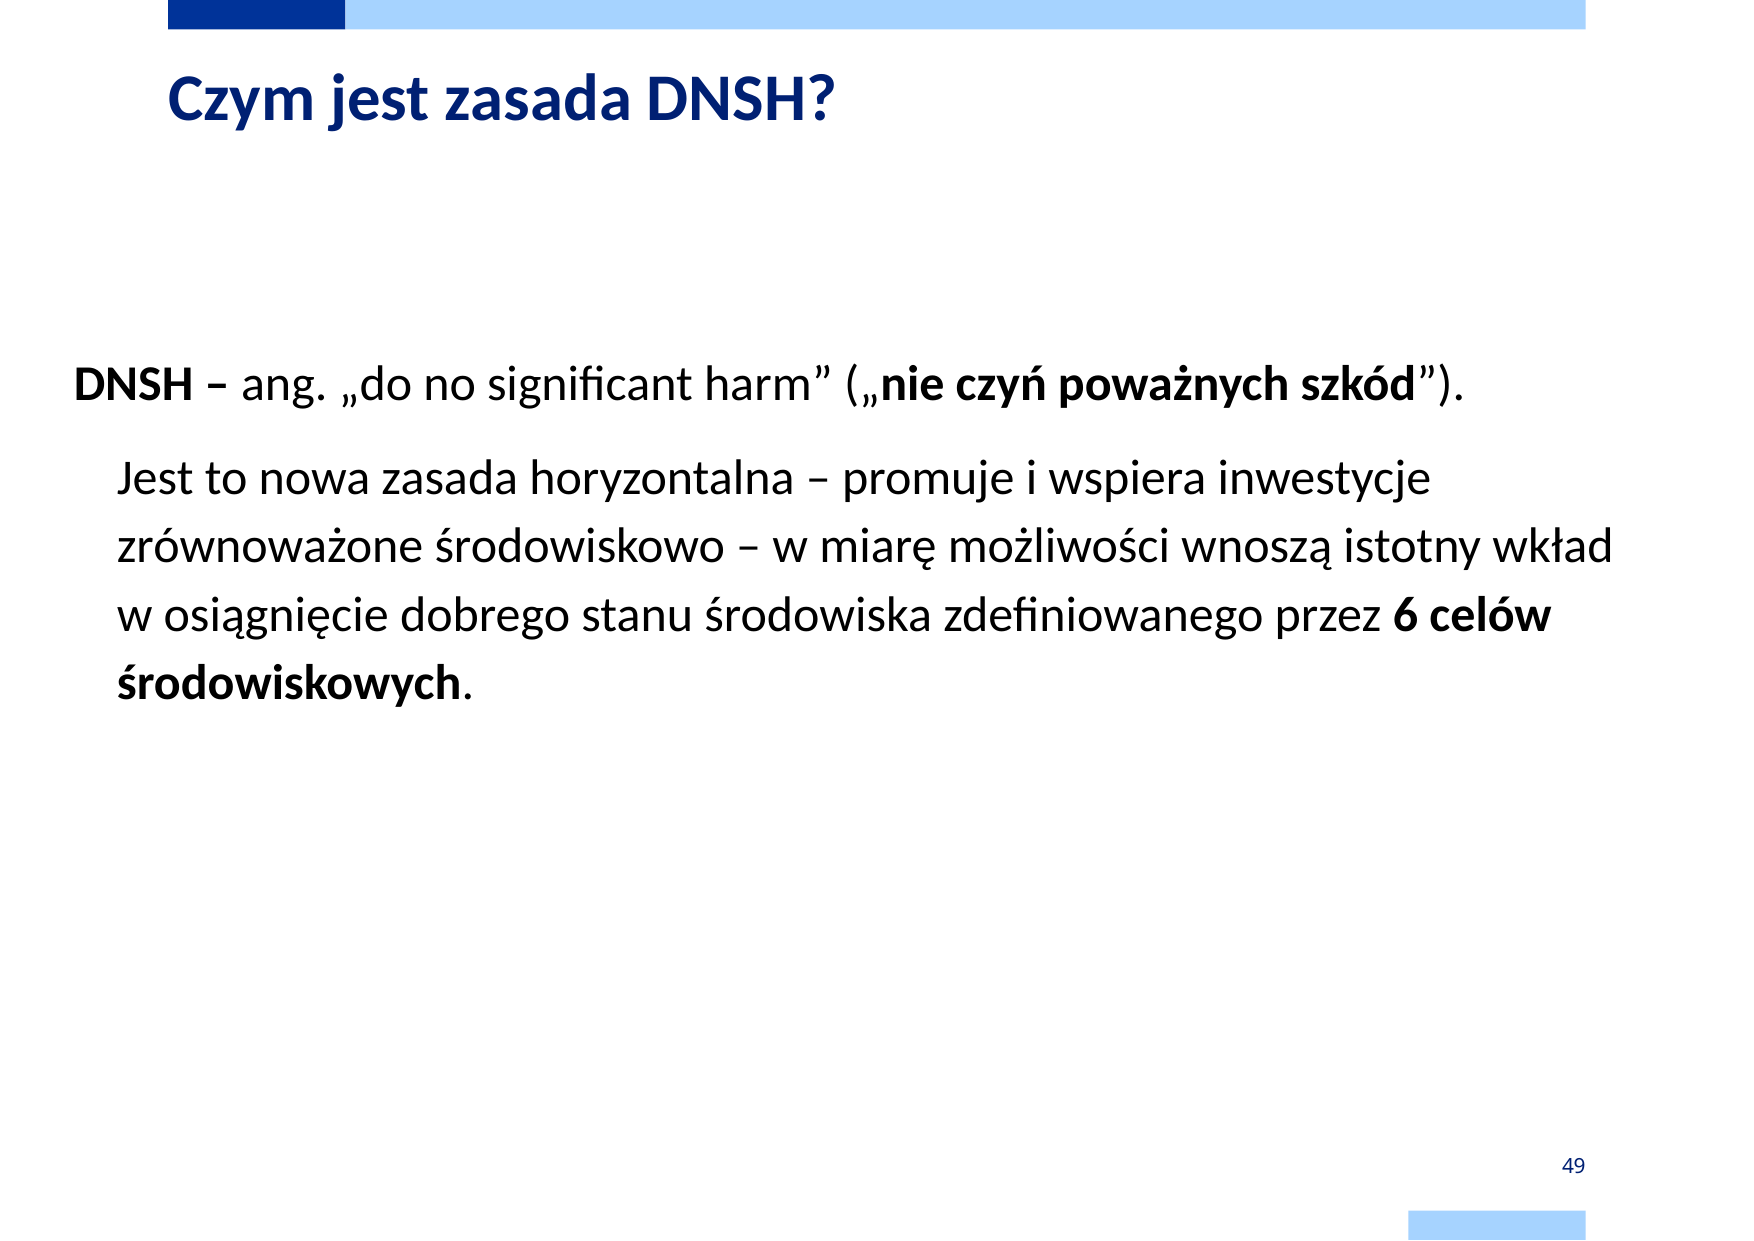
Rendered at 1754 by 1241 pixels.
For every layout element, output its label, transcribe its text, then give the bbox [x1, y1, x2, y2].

slide_number 49 [1408, 1151, 1586, 1182]
list DNSH – ang. „do no significant harm” („nie czyń poważnych szkód”). Jest to nowa zasada horyzontalna – promuje i wspiera inwestycje zrównoważone środowiskowo – w miarę możliwości wnoszą istotny wkład w osiągnięcie dobrego stanu środowiska zdefiniowanego przez 6 celów środowiskowych. [73, 342, 1657, 833]
title Czym jest zasada DNSH? [168, 59, 1586, 172]
